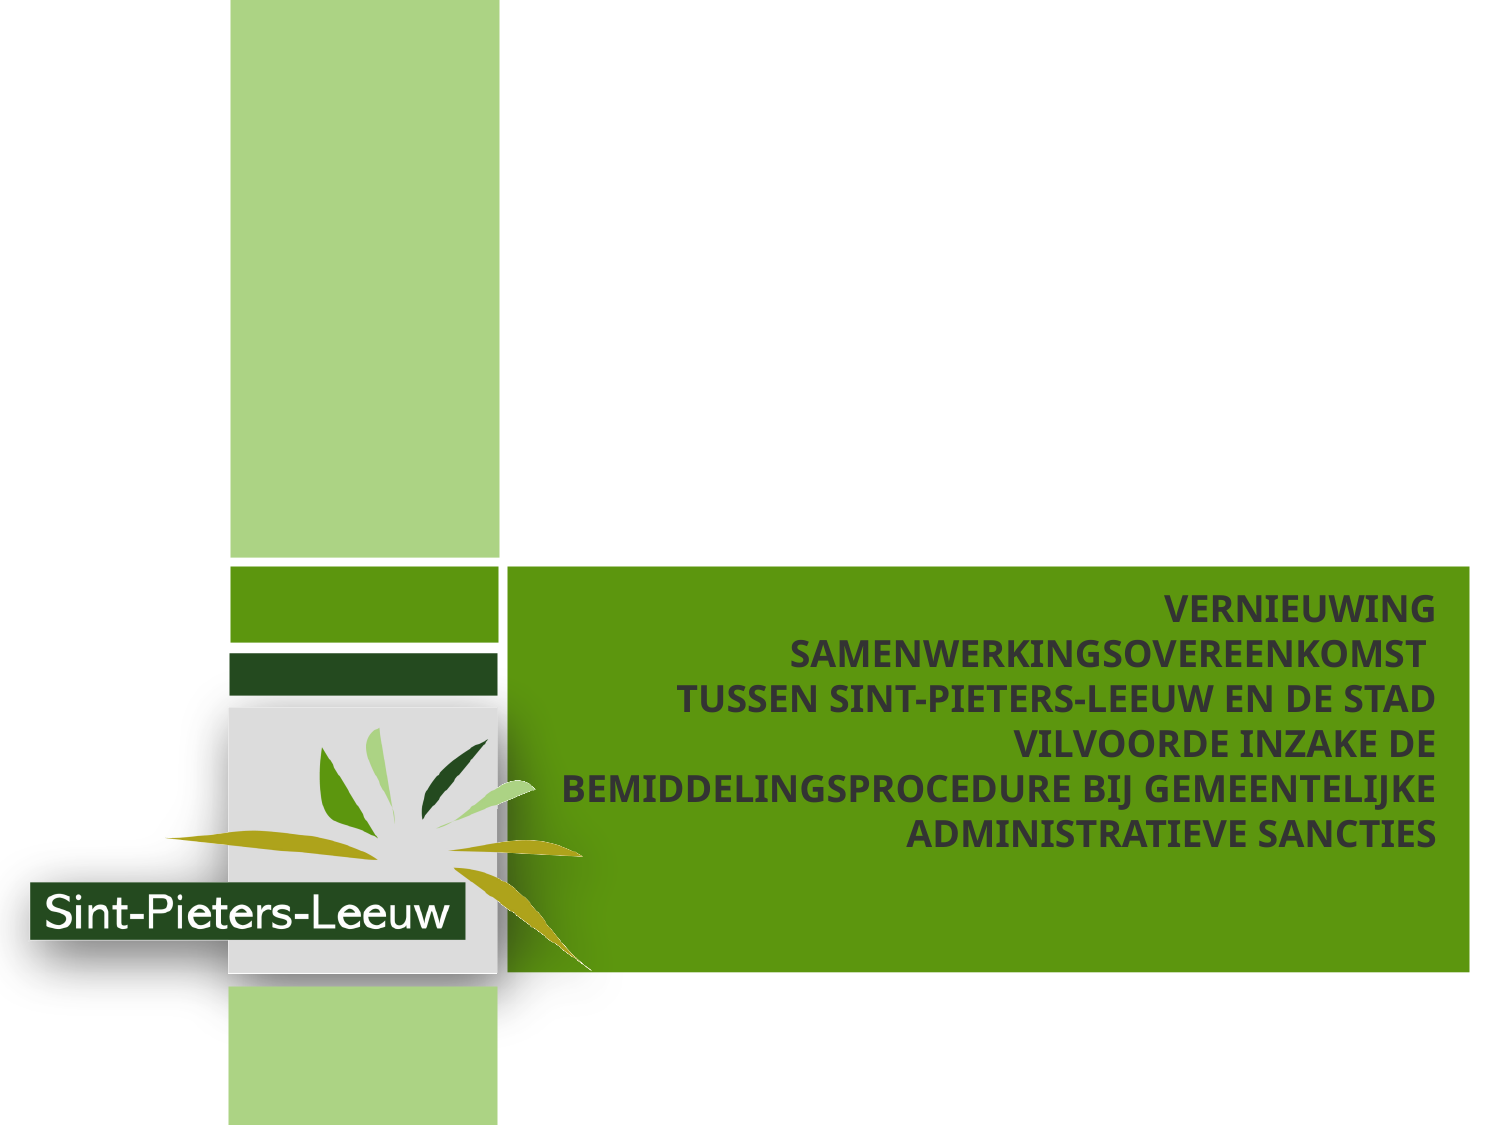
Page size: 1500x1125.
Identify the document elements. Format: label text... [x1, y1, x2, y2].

title Vernieuwing samenwerkingsovereenkomst tussen Sint-Pieters-Leeuw en de stad Vilvoorde inzake de bemiddelingsprocedure bij gemeentelijke administratieve sancties [507, 668, 1453, 863]
picture [0, 0, 1500, 1125]
